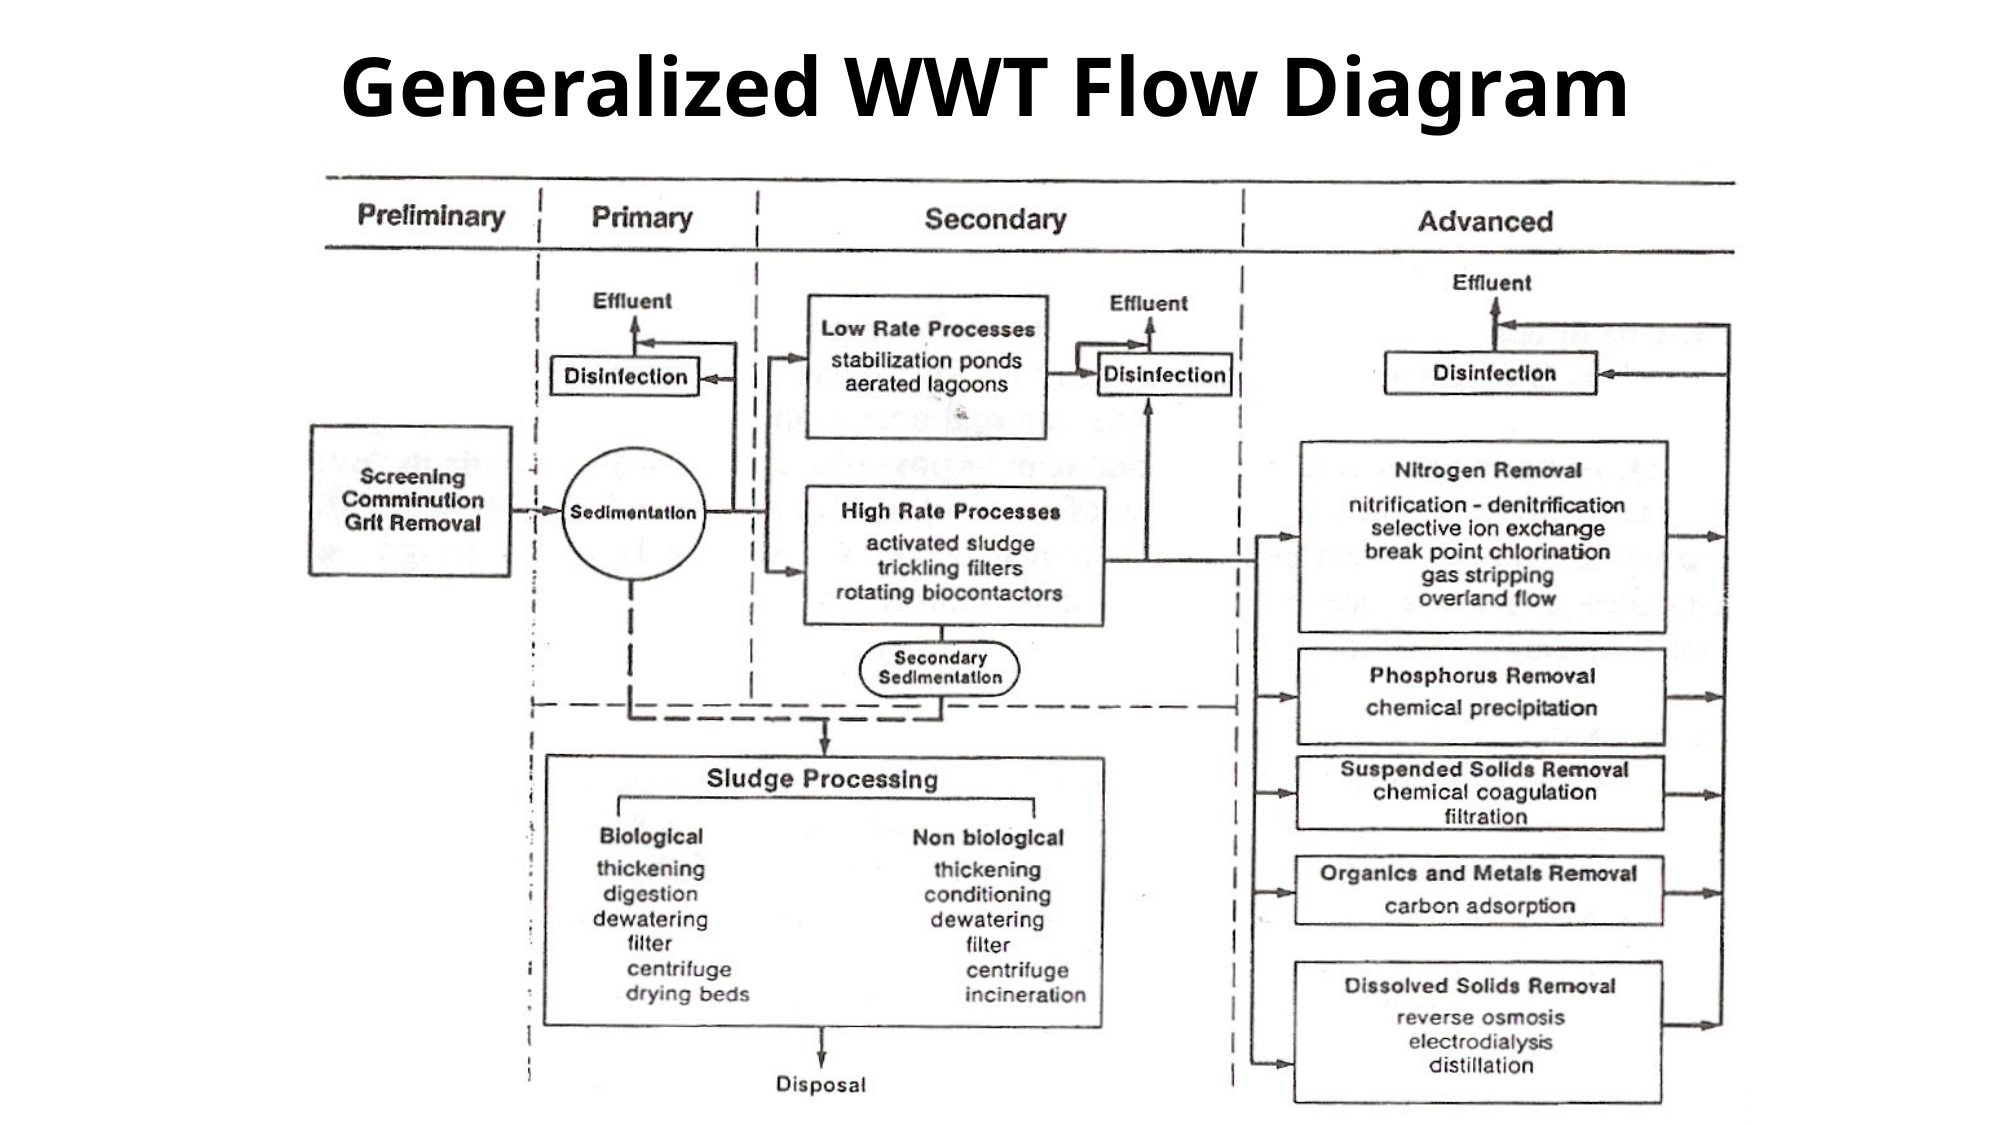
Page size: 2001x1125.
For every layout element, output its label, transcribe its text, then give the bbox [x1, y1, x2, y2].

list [249, 162, 1750, 1125]
title Generalized WWT Flow Diagram [324, 37, 1675, 143]
